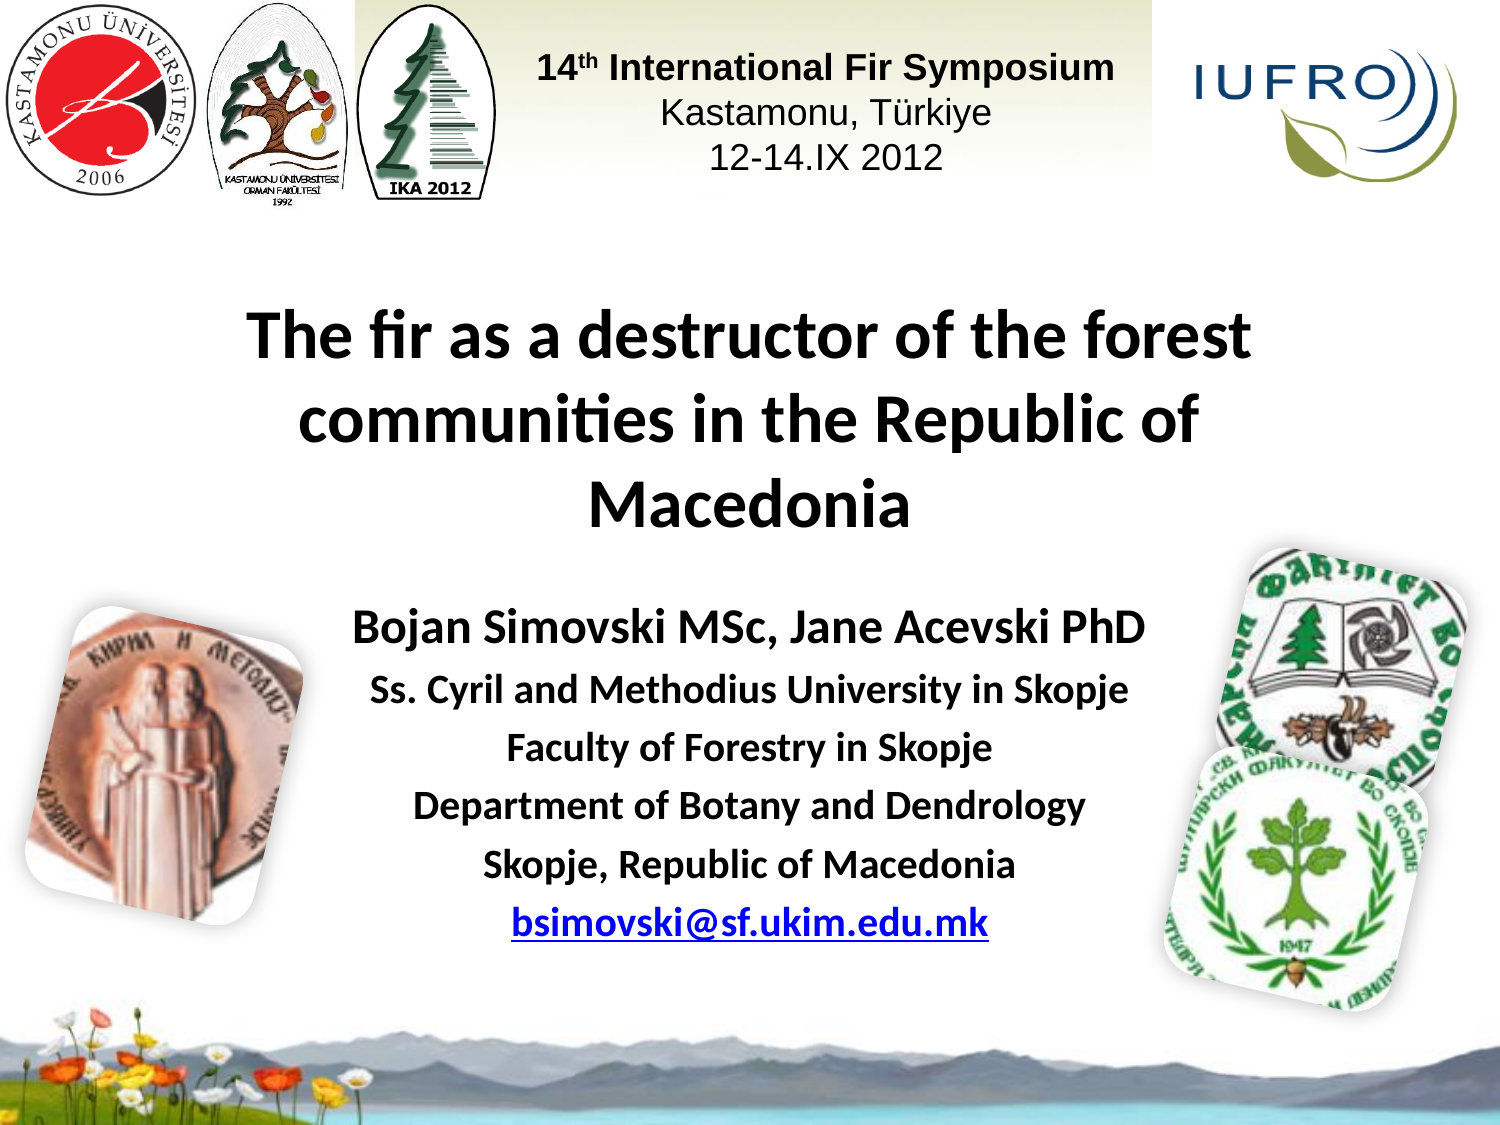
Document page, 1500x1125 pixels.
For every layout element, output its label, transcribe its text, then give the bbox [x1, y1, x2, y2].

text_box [0, 0, 1500, 232]
picture [0, 232, 1500, 1125]
text_box Bojan Simovski MSc, Jane Acevski PhD Ss. Cyril and Methodius University in Skopje Faculty of Forestry in Skopje Department of Botany and Dendrology Skopje, Republic of Macedonia bsimovski@sf.ukim.edu.mk [174, 585, 1225, 973]
subtitle The fir as a destructor of the forest communities in the Republic of Macedonia [145, 280, 1355, 551]
